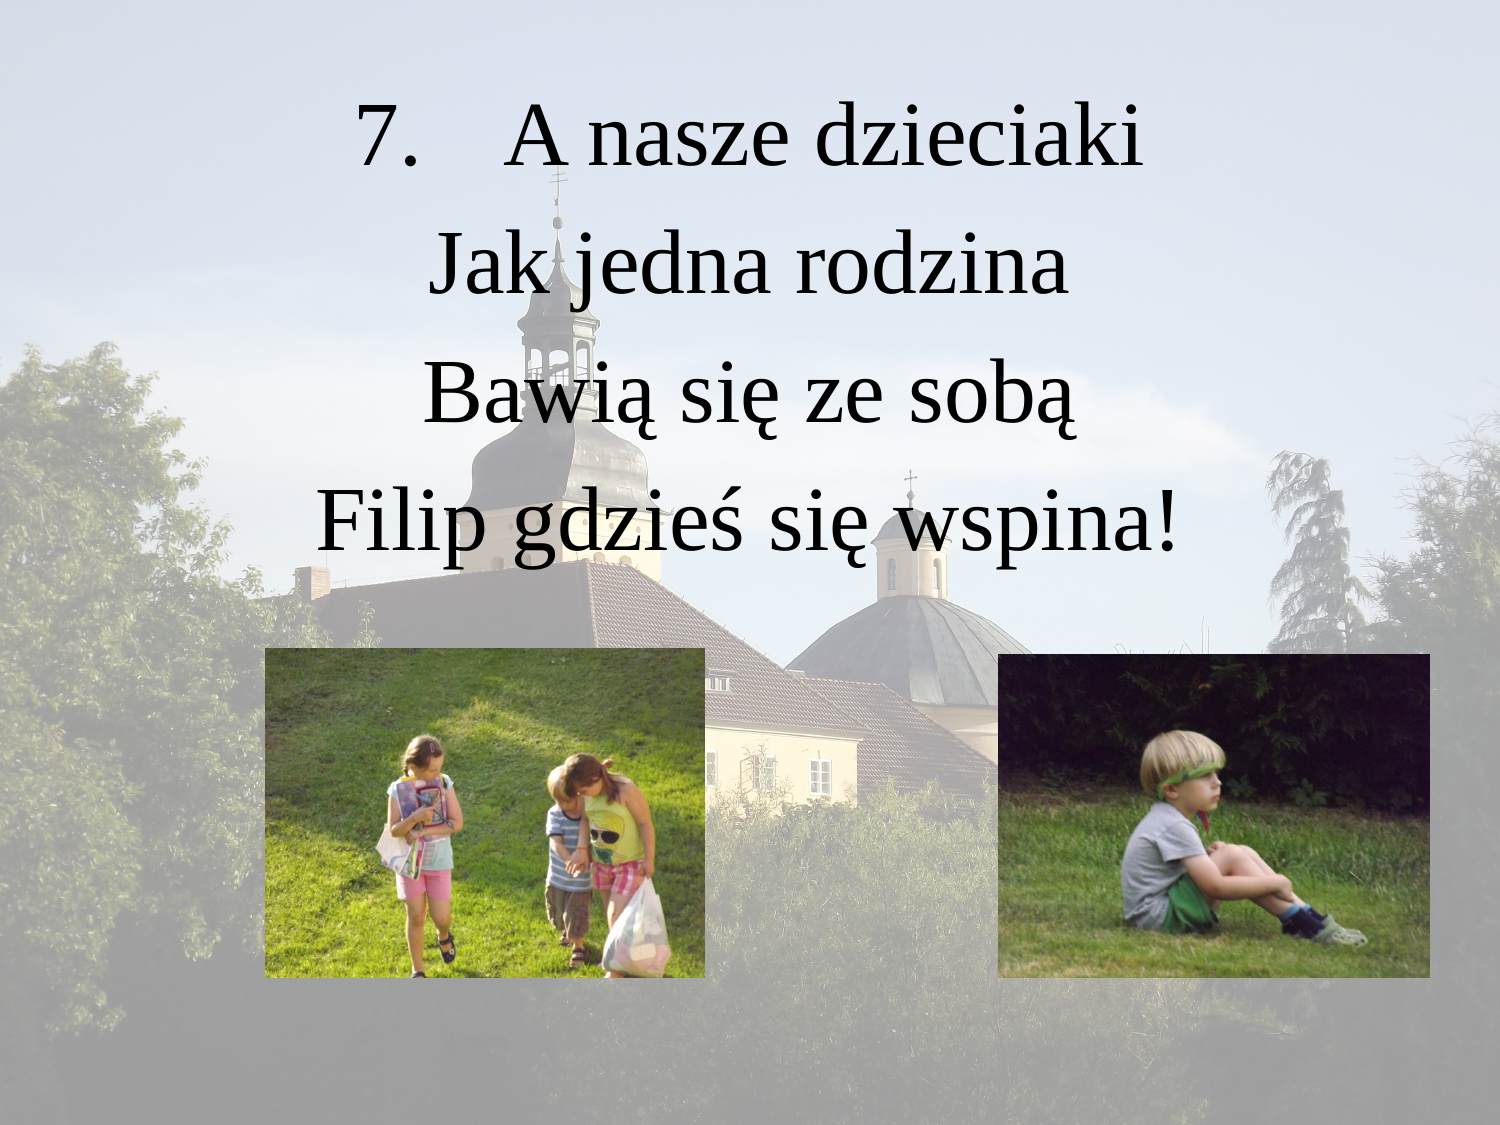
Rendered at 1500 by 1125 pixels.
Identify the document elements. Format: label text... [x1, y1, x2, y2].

picture [265, 648, 705, 979]
picture [997, 654, 1430, 979]
list 7. A nasze dzieciaki Jak jedna rodzina Bawią się ze sobą Filip gdzieś się wspina! [75, 66, 1425, 1005]
